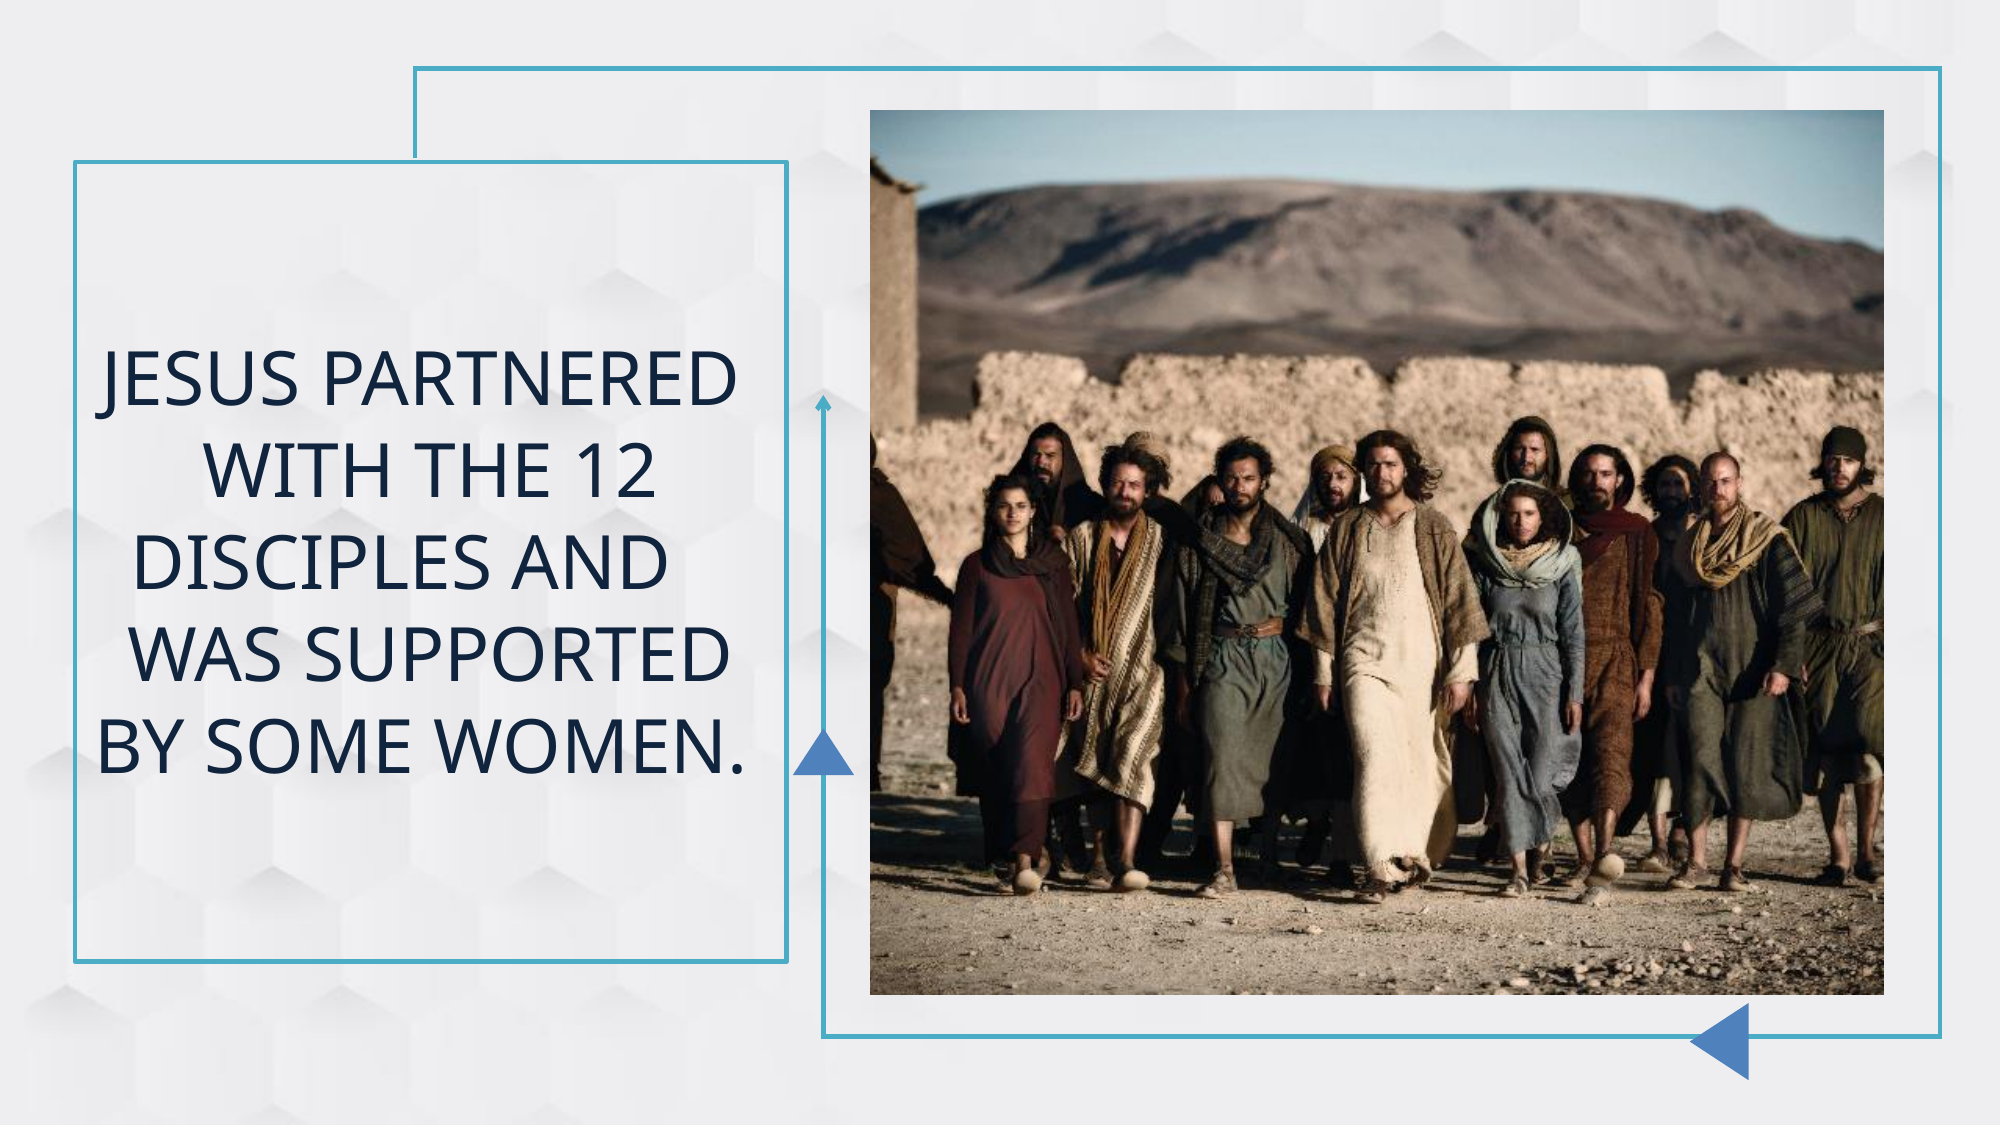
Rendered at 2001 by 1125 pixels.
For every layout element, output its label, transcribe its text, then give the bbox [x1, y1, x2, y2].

picture [0, 0, 2000, 1125]
title Jesus partnered with the 12 disciples and was supported by some women. [73, 160, 789, 964]
